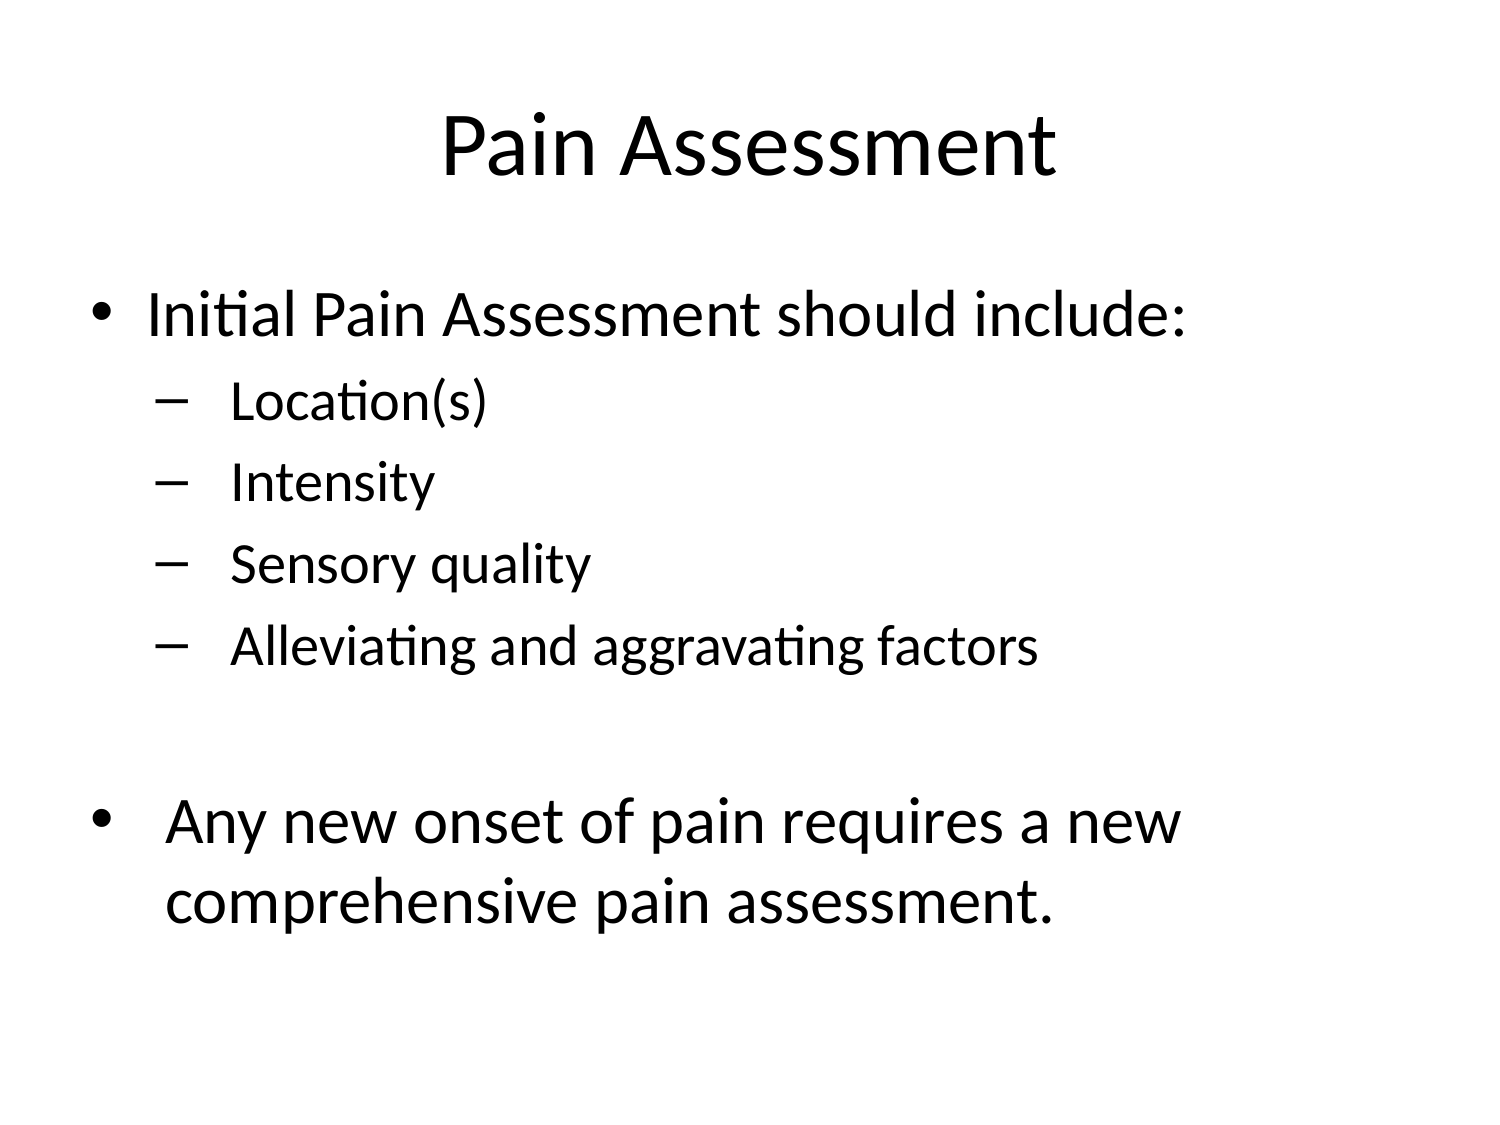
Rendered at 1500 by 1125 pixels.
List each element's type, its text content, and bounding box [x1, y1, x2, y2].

list Initial Pain Assessment should include: Location(s) Intensity Sensory quality Alleviating and aggravating factors Any new onset of pain requires a new comprehensive pain assessment. [75, 262, 1425, 1005]
title Pain Assessment [75, 45, 1425, 233]
